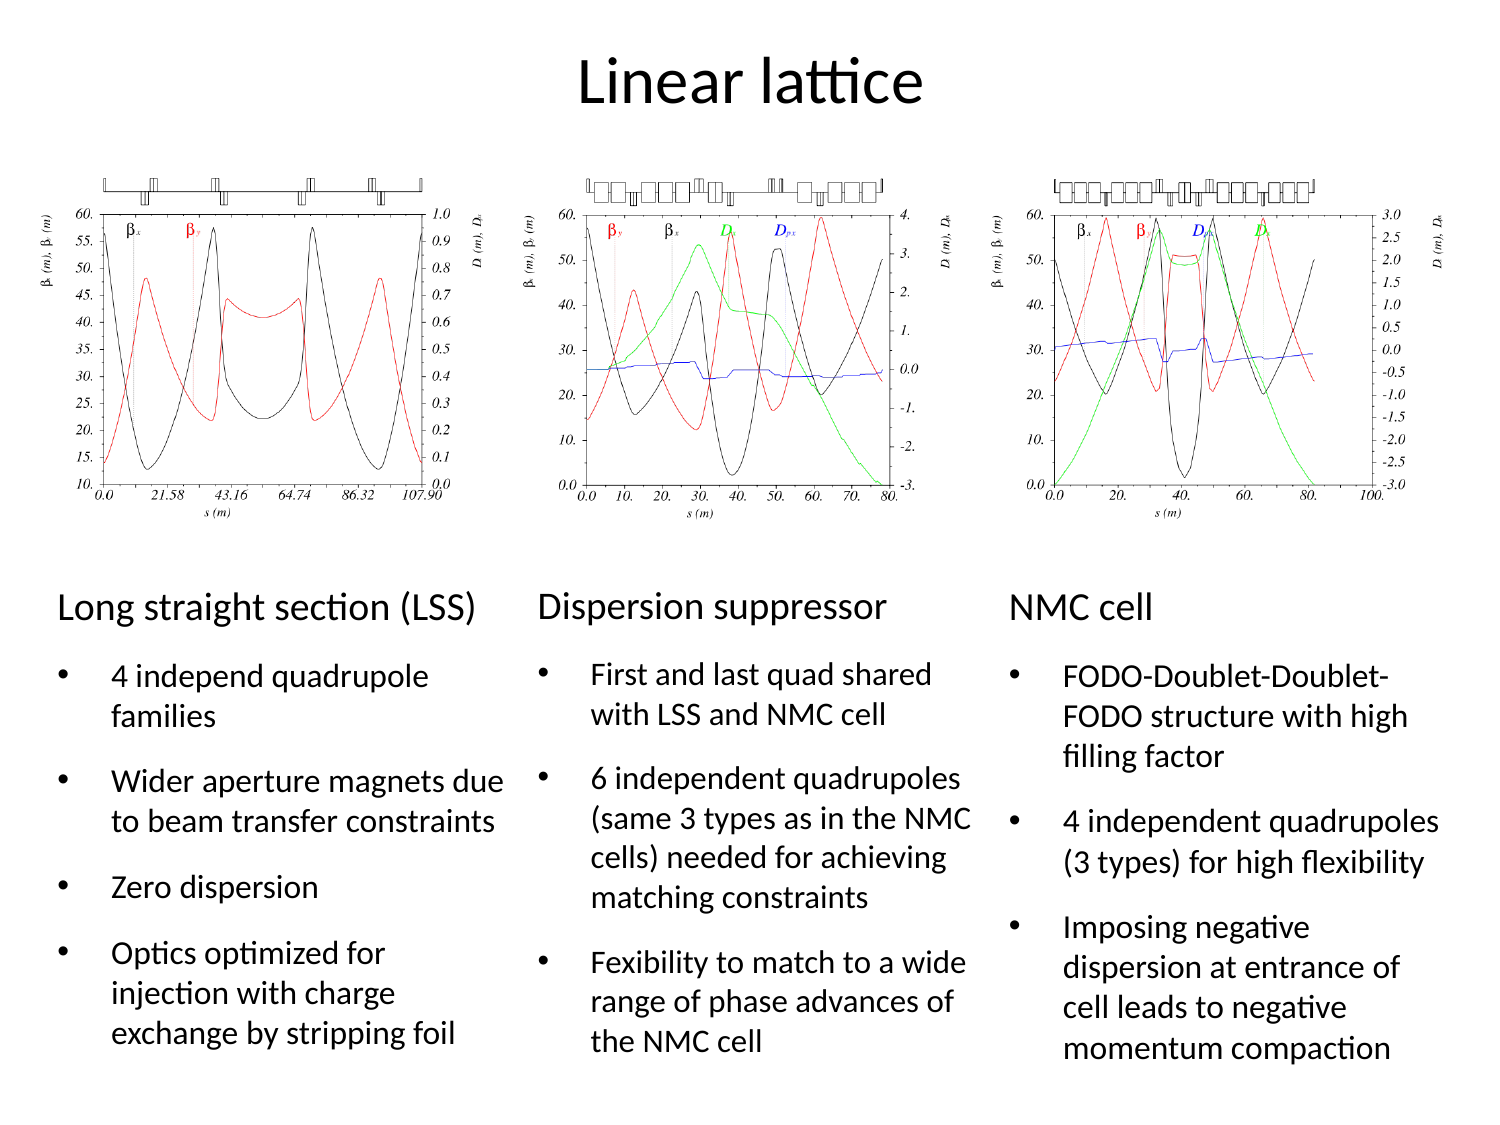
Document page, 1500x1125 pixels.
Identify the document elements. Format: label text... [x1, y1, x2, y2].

picture [508, 176, 966, 520]
picture [38, 176, 485, 520]
text_box NMC cell FODO-Doublet-Doublet-FODO structure with high filling factor 4 independent quadrupoles (3 types) for high flexibility Imposing negative dispersion at entrance of cell leads to negative momentum compaction [994, 572, 1460, 1090]
picture [988, 176, 1446, 521]
title Linear lattice [42, 16, 1460, 138]
list Long straight section (LSS) 4 independ quadrupole families Wider aperture magnets due to beam transfer constraints Zero dispersion Optics optimized for injection with charge exchange by stripping foil [42, 572, 522, 1090]
text_box Dispersion suppressor First and last quad shared with LSS and NMC cell 6 independent quadrupoles (same 3 types as in the NMC cells) needed for achieving matching constraints Fexibility to match to a wide range of phase advances of the NMC cell [522, 572, 989, 1090]
